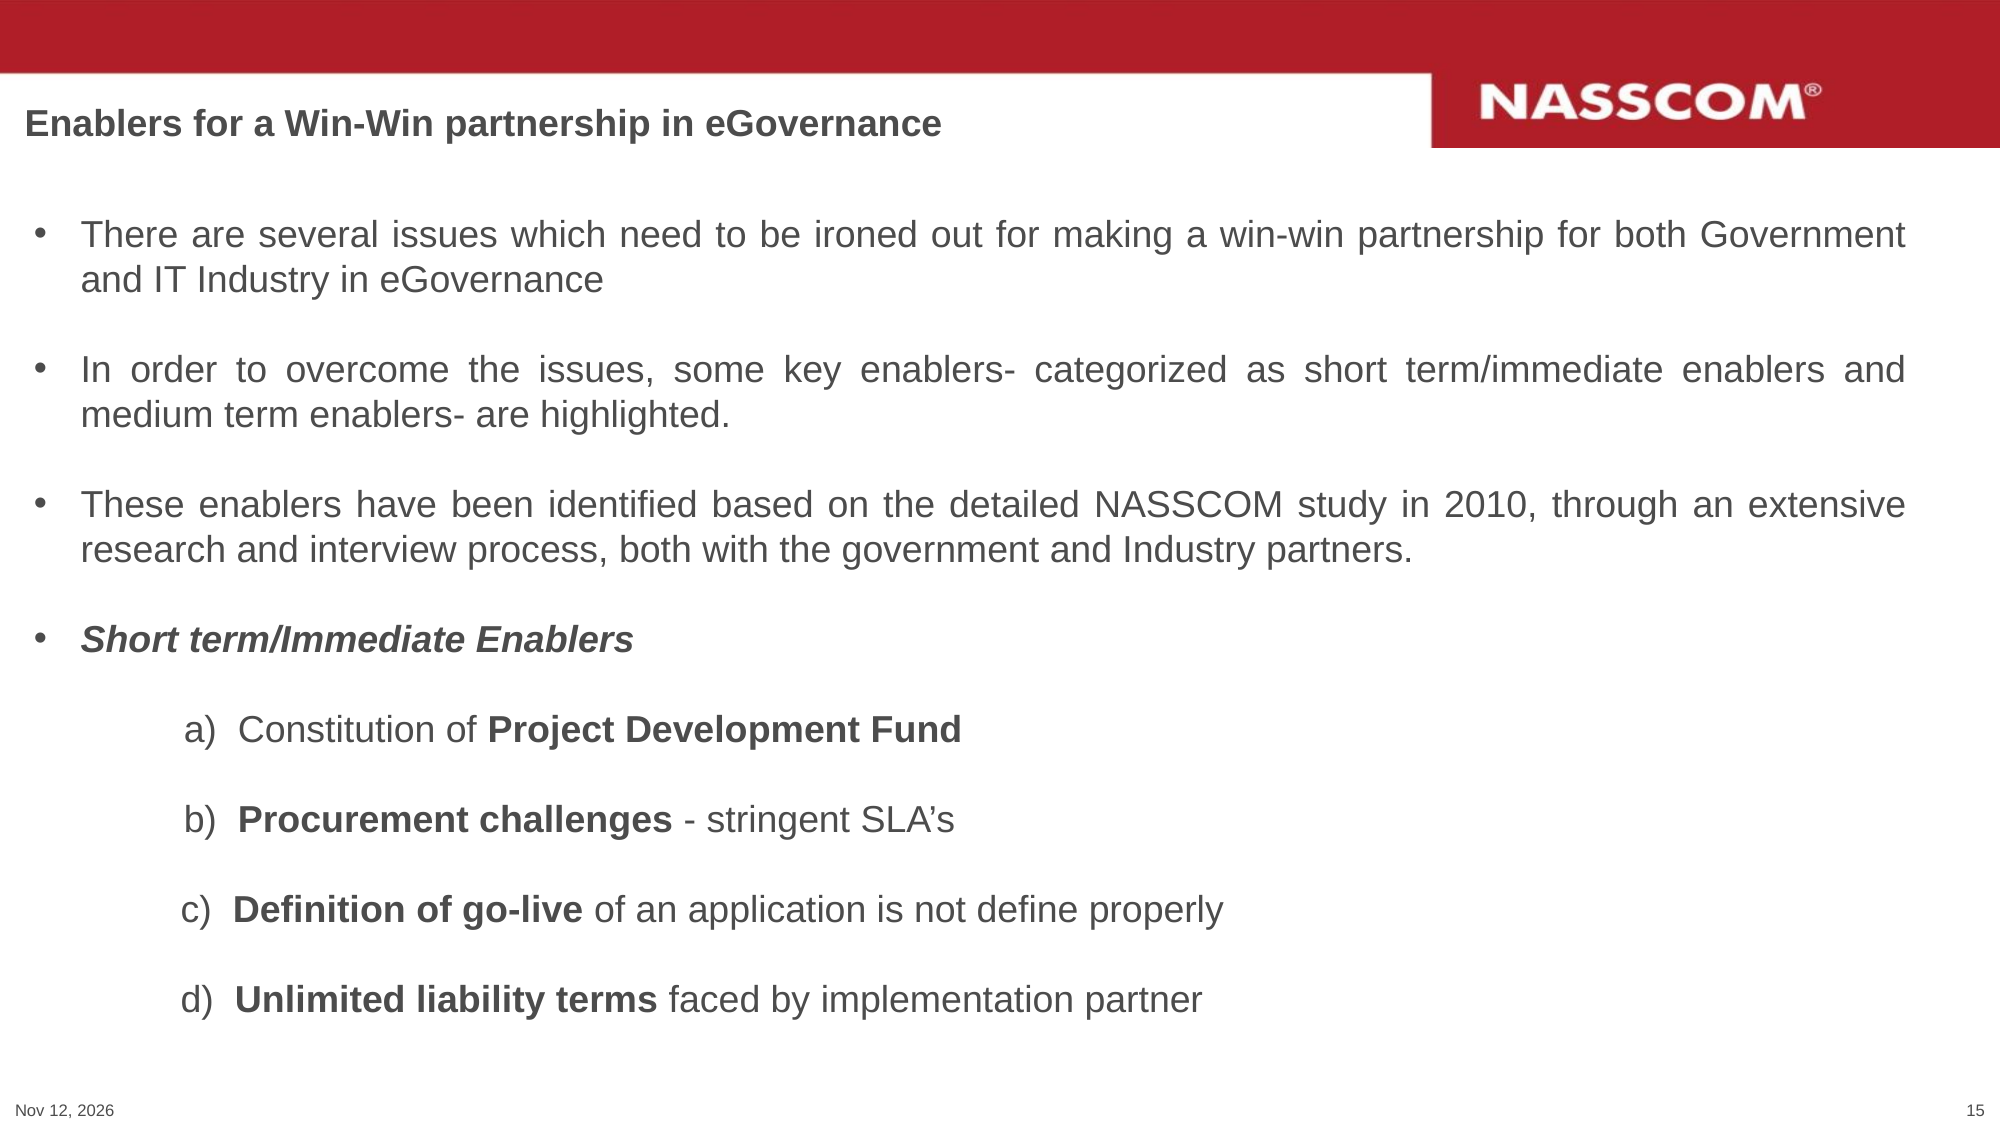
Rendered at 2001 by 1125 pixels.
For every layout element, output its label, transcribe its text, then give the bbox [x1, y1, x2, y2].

text_box There are several issues which need to be ironed out for making a win-win partnership for both Government and IT Industry in eGovernance In order to overcome the issues, some key enablers- categorized as short term/immediate enablers and medium term enablers- are highlighted. These enablers have been identified based on the detailed NASSCOM study in 2010, through an extensive research and interview process, both with the government and Industry partners. Short term/Immediate Enablers a) Constitution of Project Development Fund b) Procurement challenges - stringent SLA’s c) Definition of go-live of an application is not define properly d) Unlimited liability terms faced by implementation partner [18, 162, 1922, 1073]
title Enablers for a Win-Win partnership in eGovernance [0, 50, 1843, 164]
slide_number 15 [1582, 1089, 2000, 1125]
picture [0, 0, 2000, 148]
slide_number 22-Dec-15 [0, 1089, 576, 1125]
